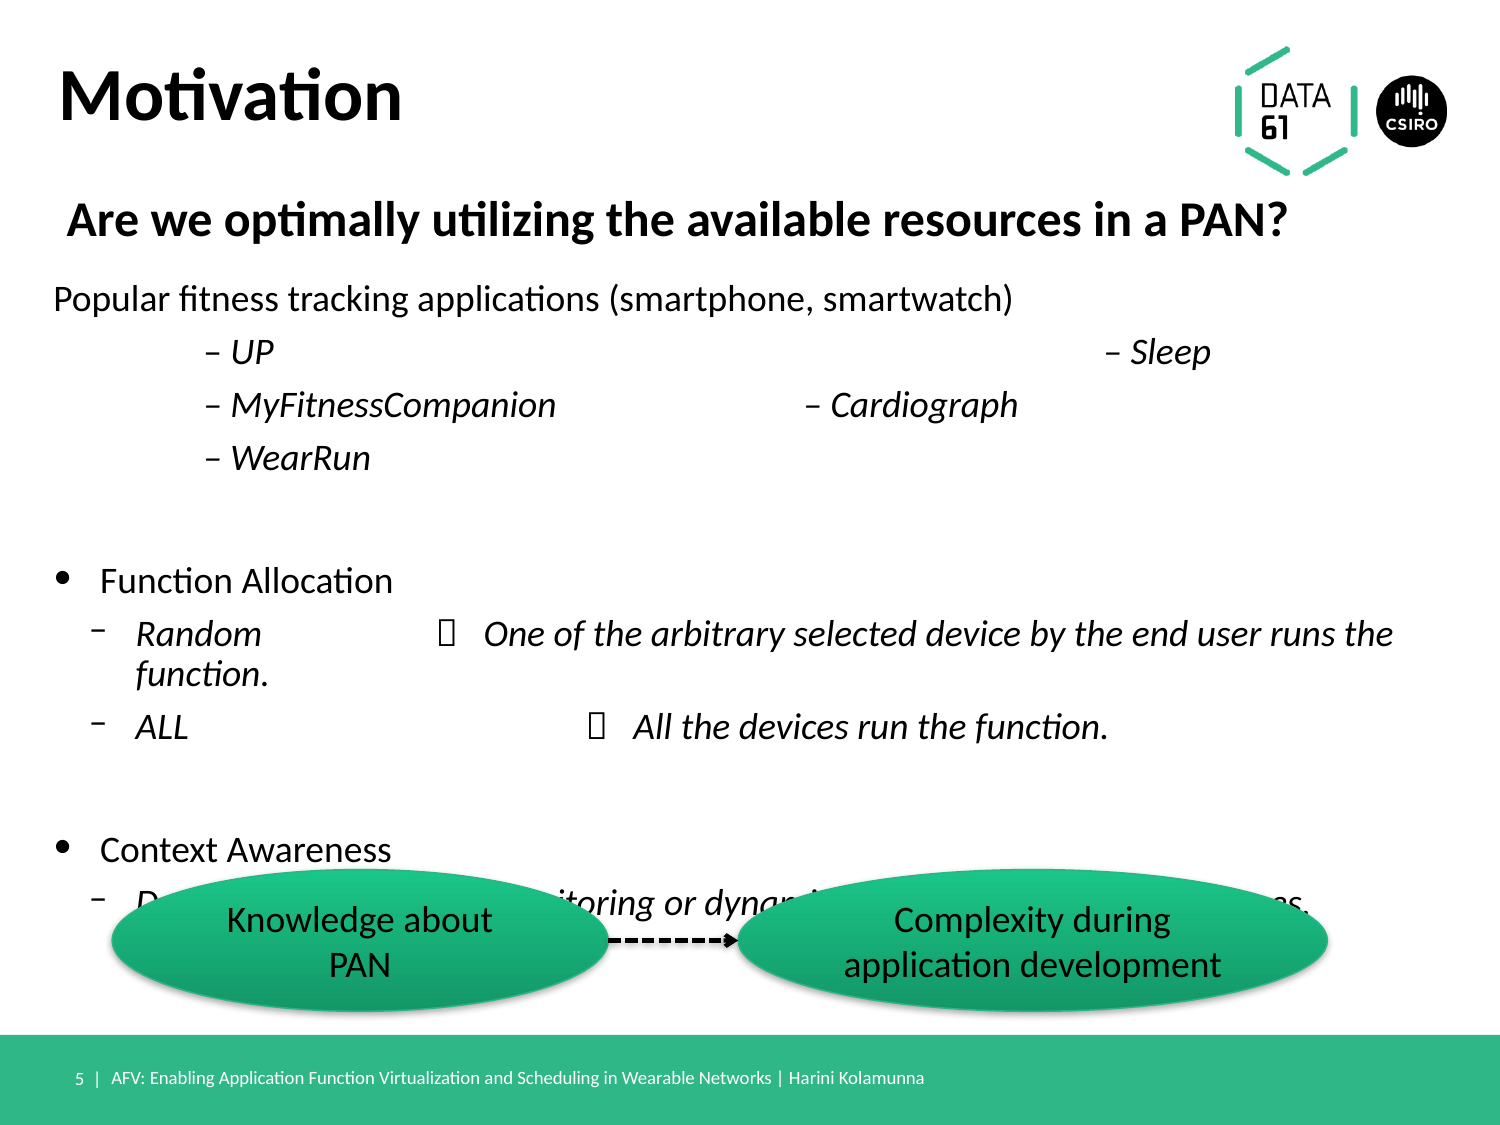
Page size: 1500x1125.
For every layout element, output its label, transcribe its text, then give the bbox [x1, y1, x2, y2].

text_box Are we optimally utilizing the available resources in a PAN? [0, 148, 1376, 268]
picture [1235, 46, 1447, 176]
title Motivation [58, 45, 1211, 148]
footer AFV: Enabling Application Function Virtualization and Scheduling in Wearable Networks | Harini Kolamunna [111, 1067, 1110, 1088]
text_box Knowledge about PAN [111, 868, 609, 1013]
slide_number 5 | [54, 1067, 102, 1088]
text_box Complexity during application development [737, 868, 1329, 1013]
list Popular fitness tracking applications (smartphone, smartwatch) – UP – Sleep – MyFitnessCompanion – Cardiograph – WearRun Function Allocation Random  One of the arbitrary selected device by the end user runs the function. ALL  All the devices run the function. Context Awareness Do not provide context monitoring or dynamic adaptation to context changes. [41, 278, 1471, 935]
